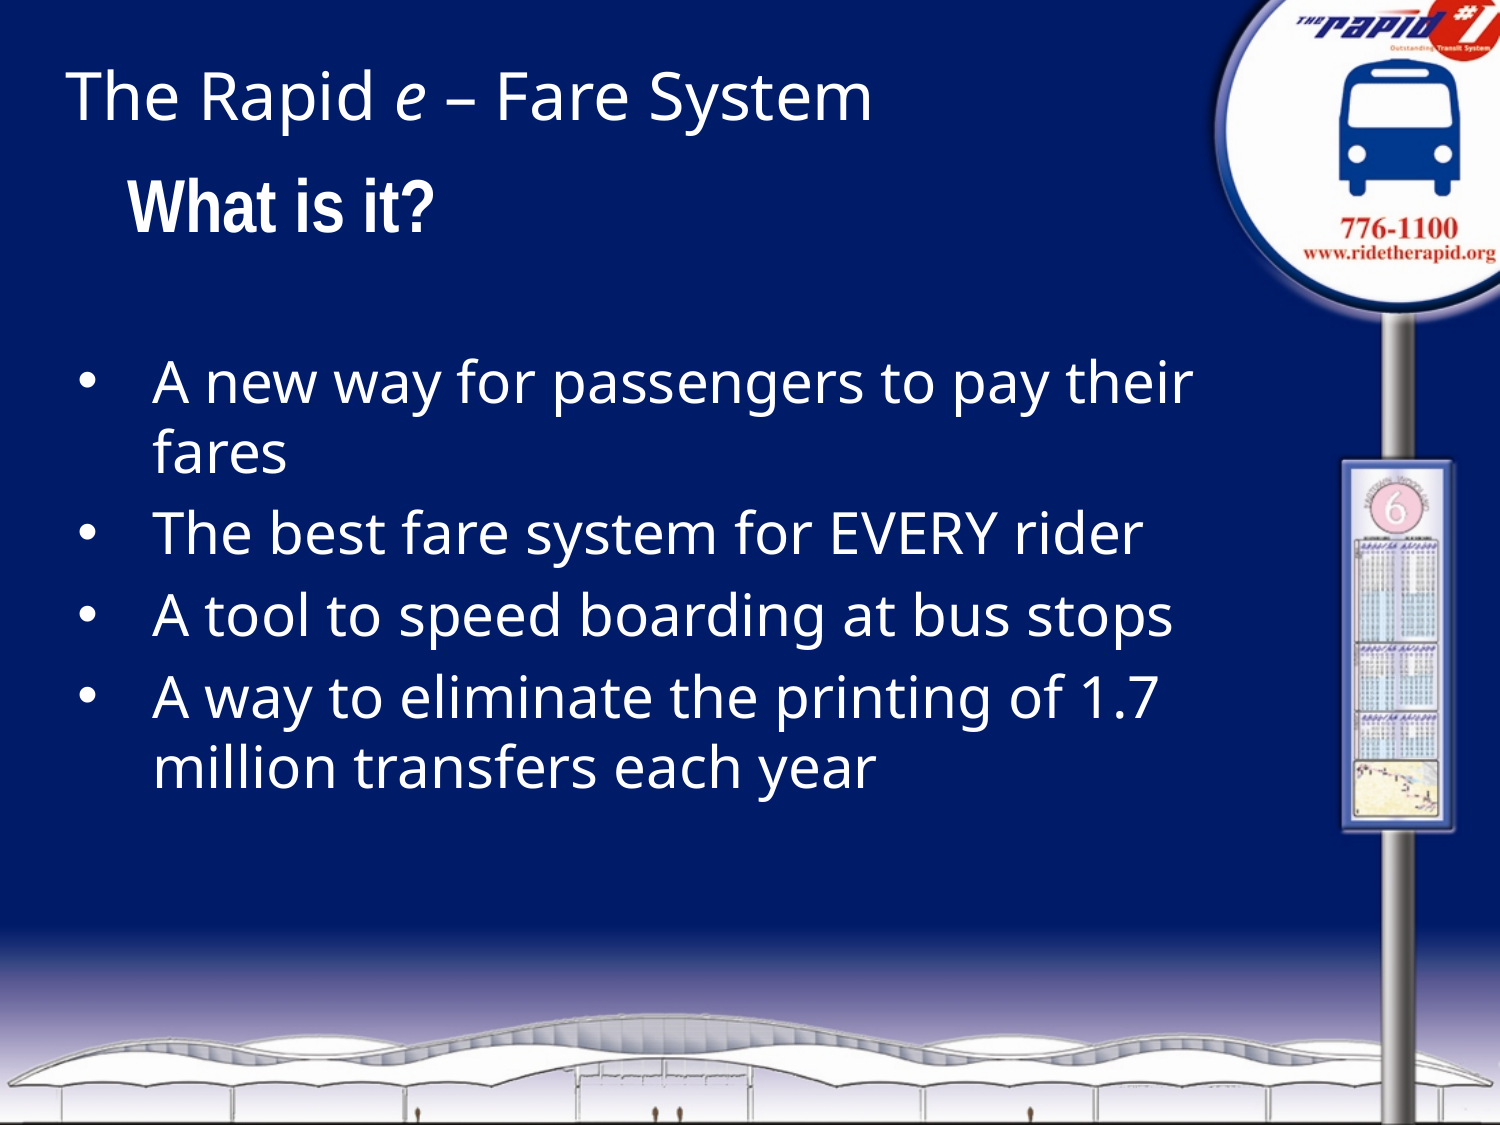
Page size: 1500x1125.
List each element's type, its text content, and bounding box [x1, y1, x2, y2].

picture [0, 0, 1500, 1125]
title The Rapid e – Fare System [50, 37, 1200, 150]
text_box What is it? [112, 149, 863, 255]
list A new way for passengers to pay their fares The best fare system for EVERY rider A tool to speed boarding at bus stops A way to eliminate the printing of 1.7 million transfers each year [62, 337, 1325, 938]
